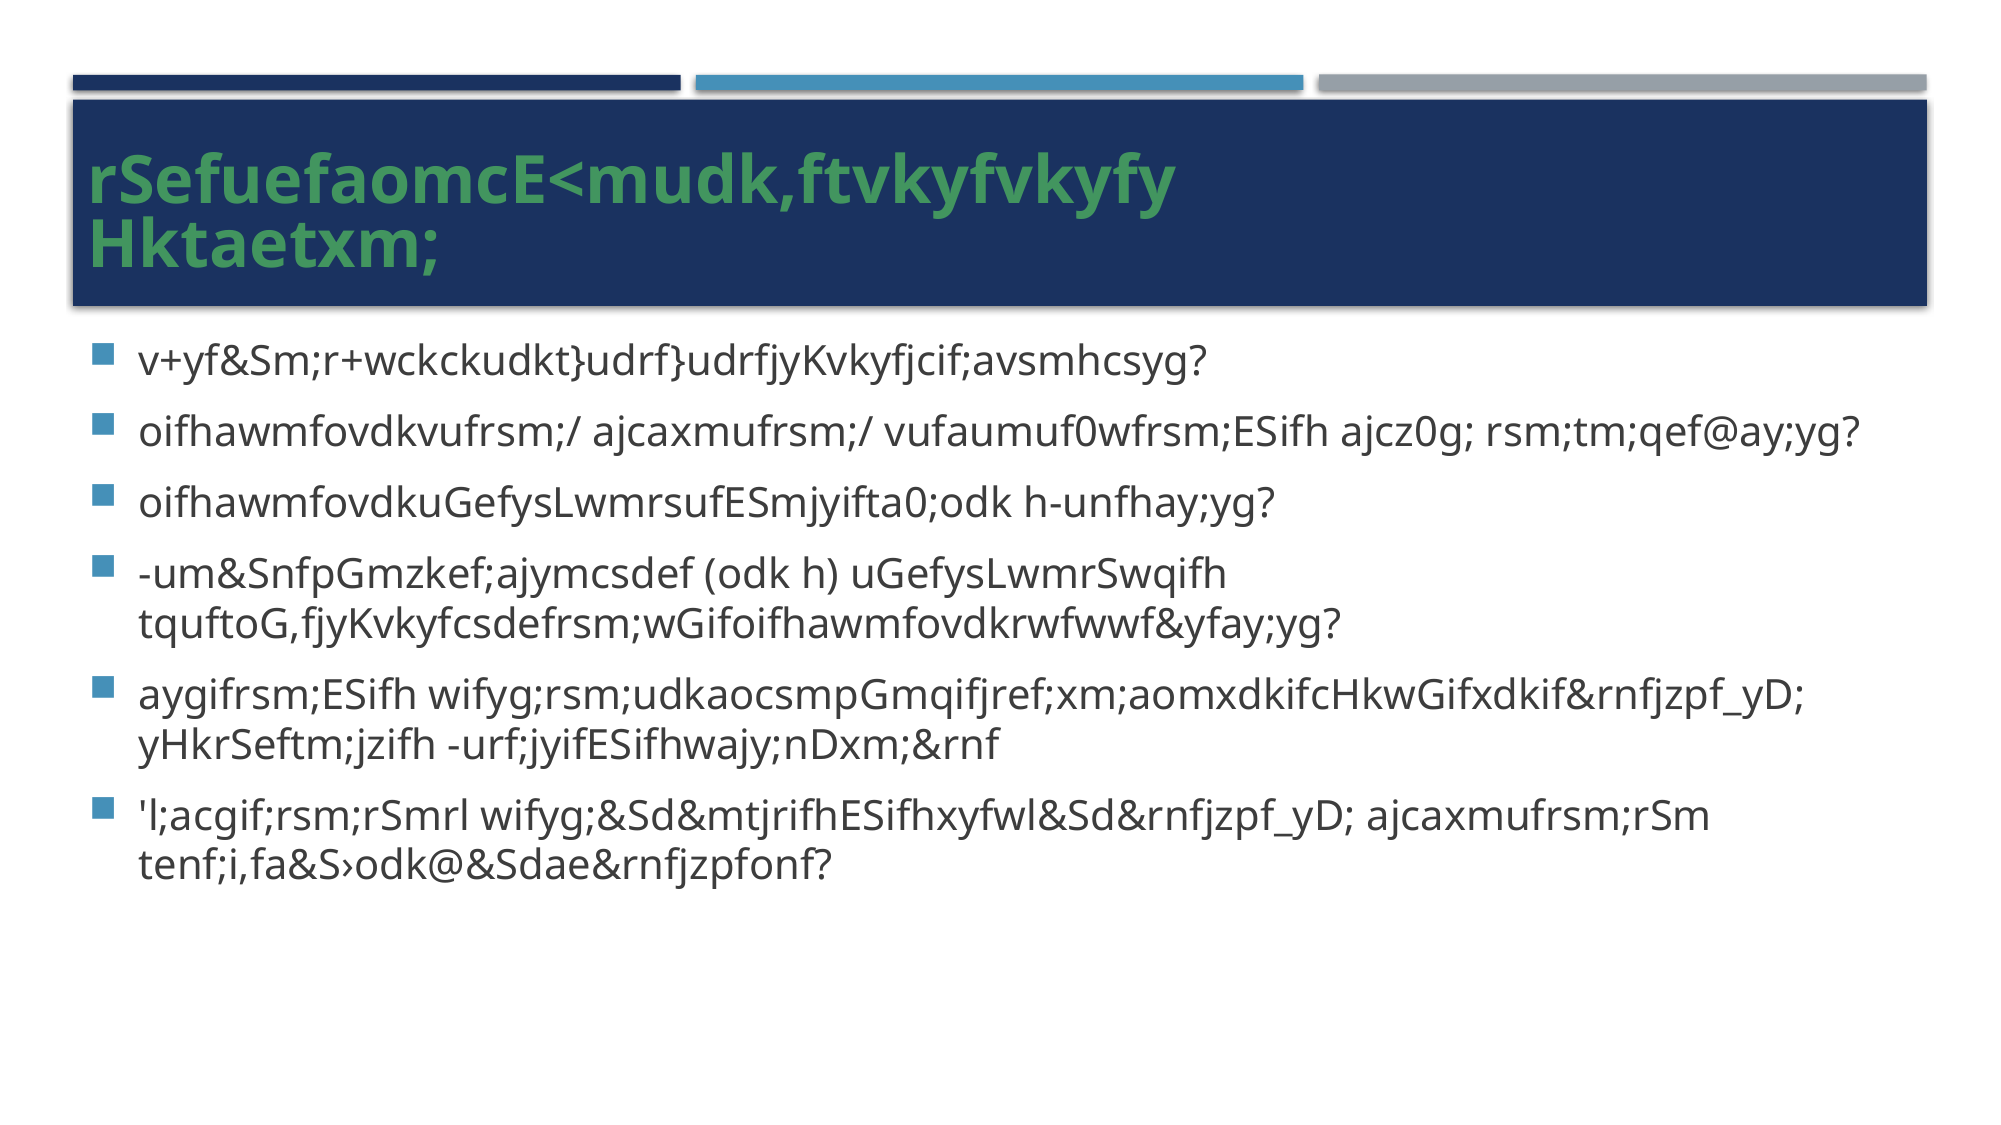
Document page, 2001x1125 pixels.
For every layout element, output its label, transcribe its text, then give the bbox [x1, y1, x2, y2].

list v+yf&Sm;r+wckckudkt}udrf}udrfjyKvkyfjcif;avsmhcsyg? oifhawmfovdkvufrsm;/ ajcaxmufrsm;/ vufaumuf0wfrsm;ESifh ajcz0g; rsm;tm;qef@ay;yg? oifhawmfovdkuGefysLwmrsufESmjyifta0;odk h-unfhay;yg? -um&SnfpGmzkef;ajymcsdef (odk h) uGefysLwmrSwqifh tquftoG,fjyKvkyfcsdefrsm;wGifoifhawmfovdkrwfwwf&yfay;yg? aygifrsm;ESifh wifyg;rsm;udkaocsmpGmqifjref;xm;aomxdkifcHkwGifxdkif&rnfjzpf_yD; yHkrSeftm;jzifh -urf;jyifESifhwajy;nDxm;&rnf 'l;acgif;rsm;rSmrl wifyg;&Sd&mtjrifhESifhxyfwl&Sd&rnfjzpf_yD; ajcaxmufrsm;rSm tenf;i,fa&S›odk@&Sdae&rnfjzpfonf? [73, 324, 1923, 1028]
text_box rSefuefaomcE<mudk,ftvkyfvkyfyHktaetxm; [73, 145, 1199, 334]
